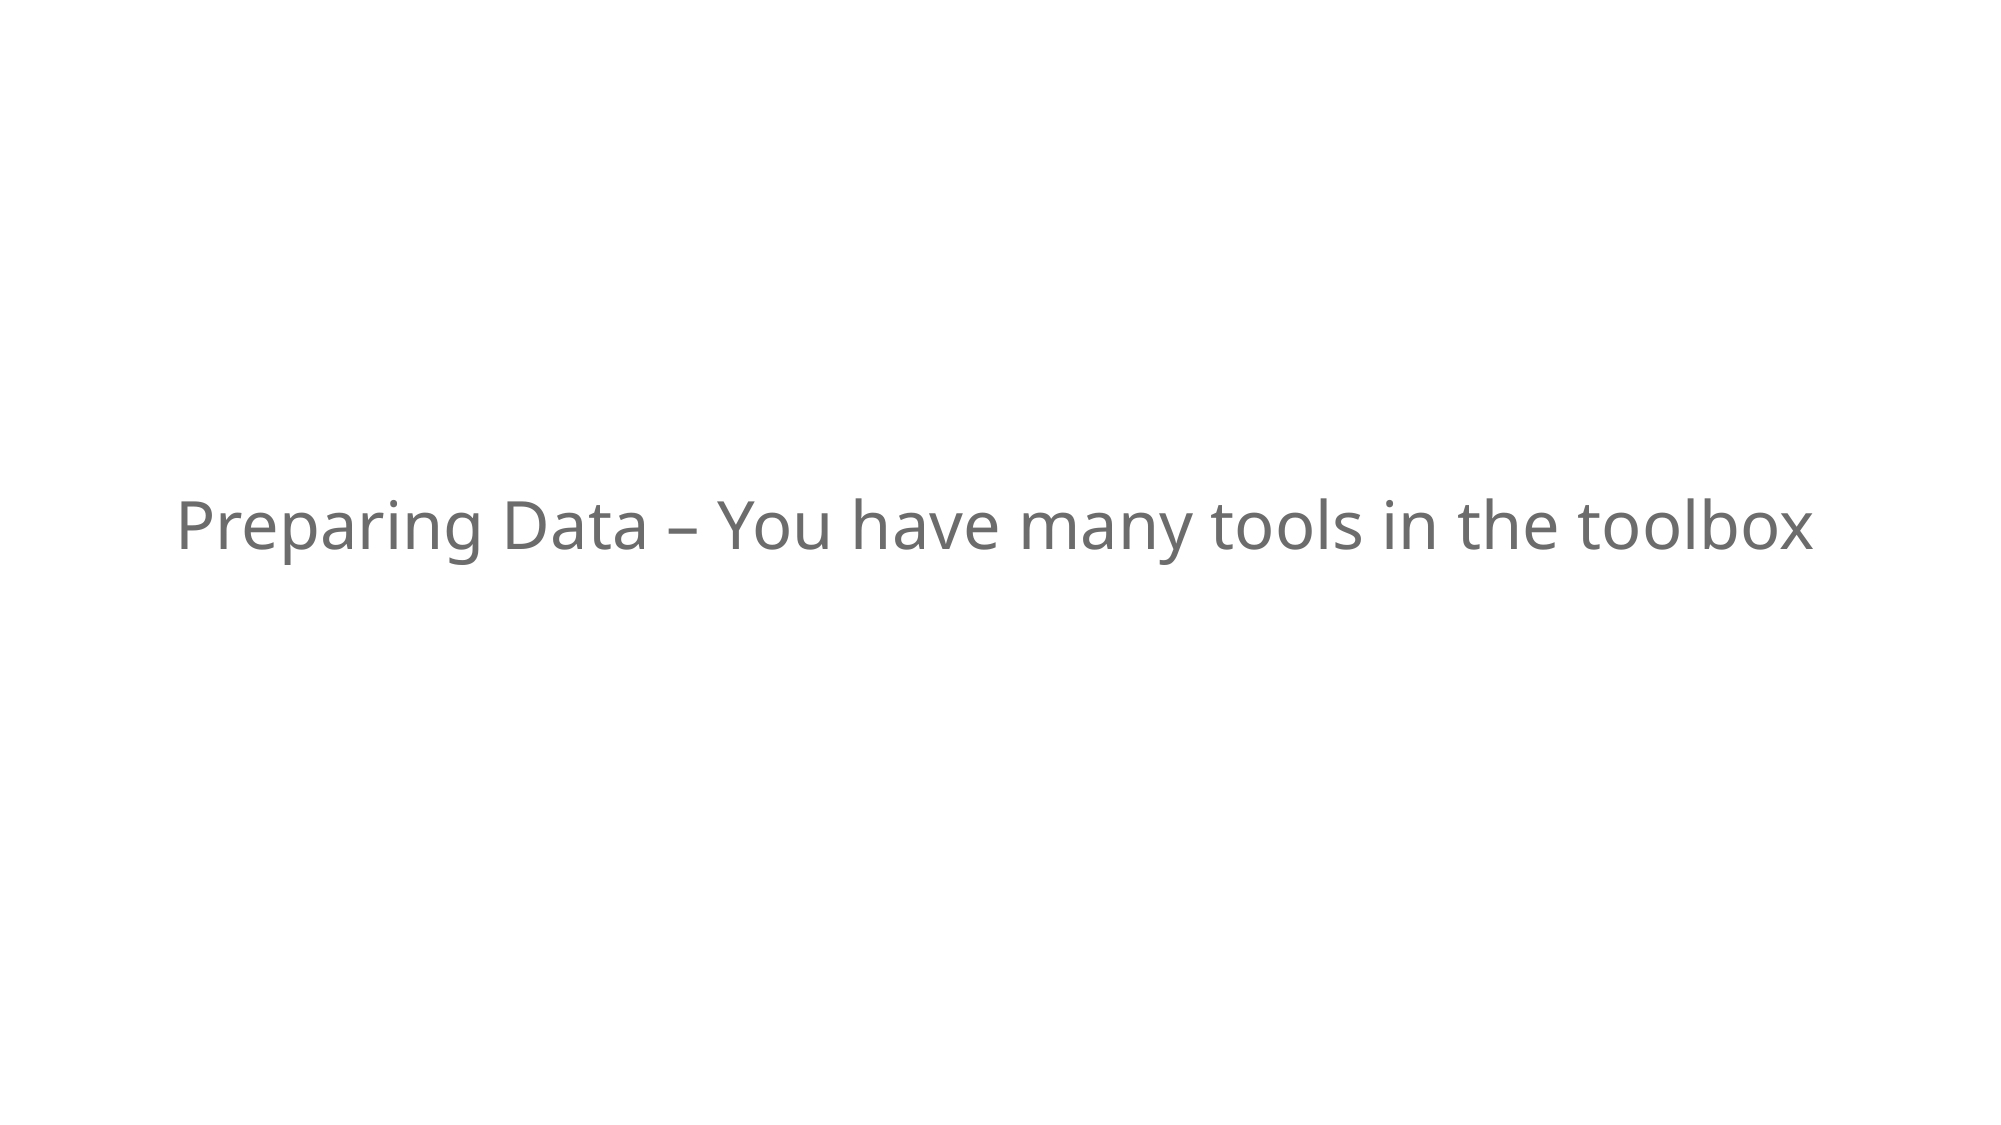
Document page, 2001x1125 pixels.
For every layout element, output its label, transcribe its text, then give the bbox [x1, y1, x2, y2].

title Preparing Data – You have many tools in the toolbox [83, 323, 1909, 802]
